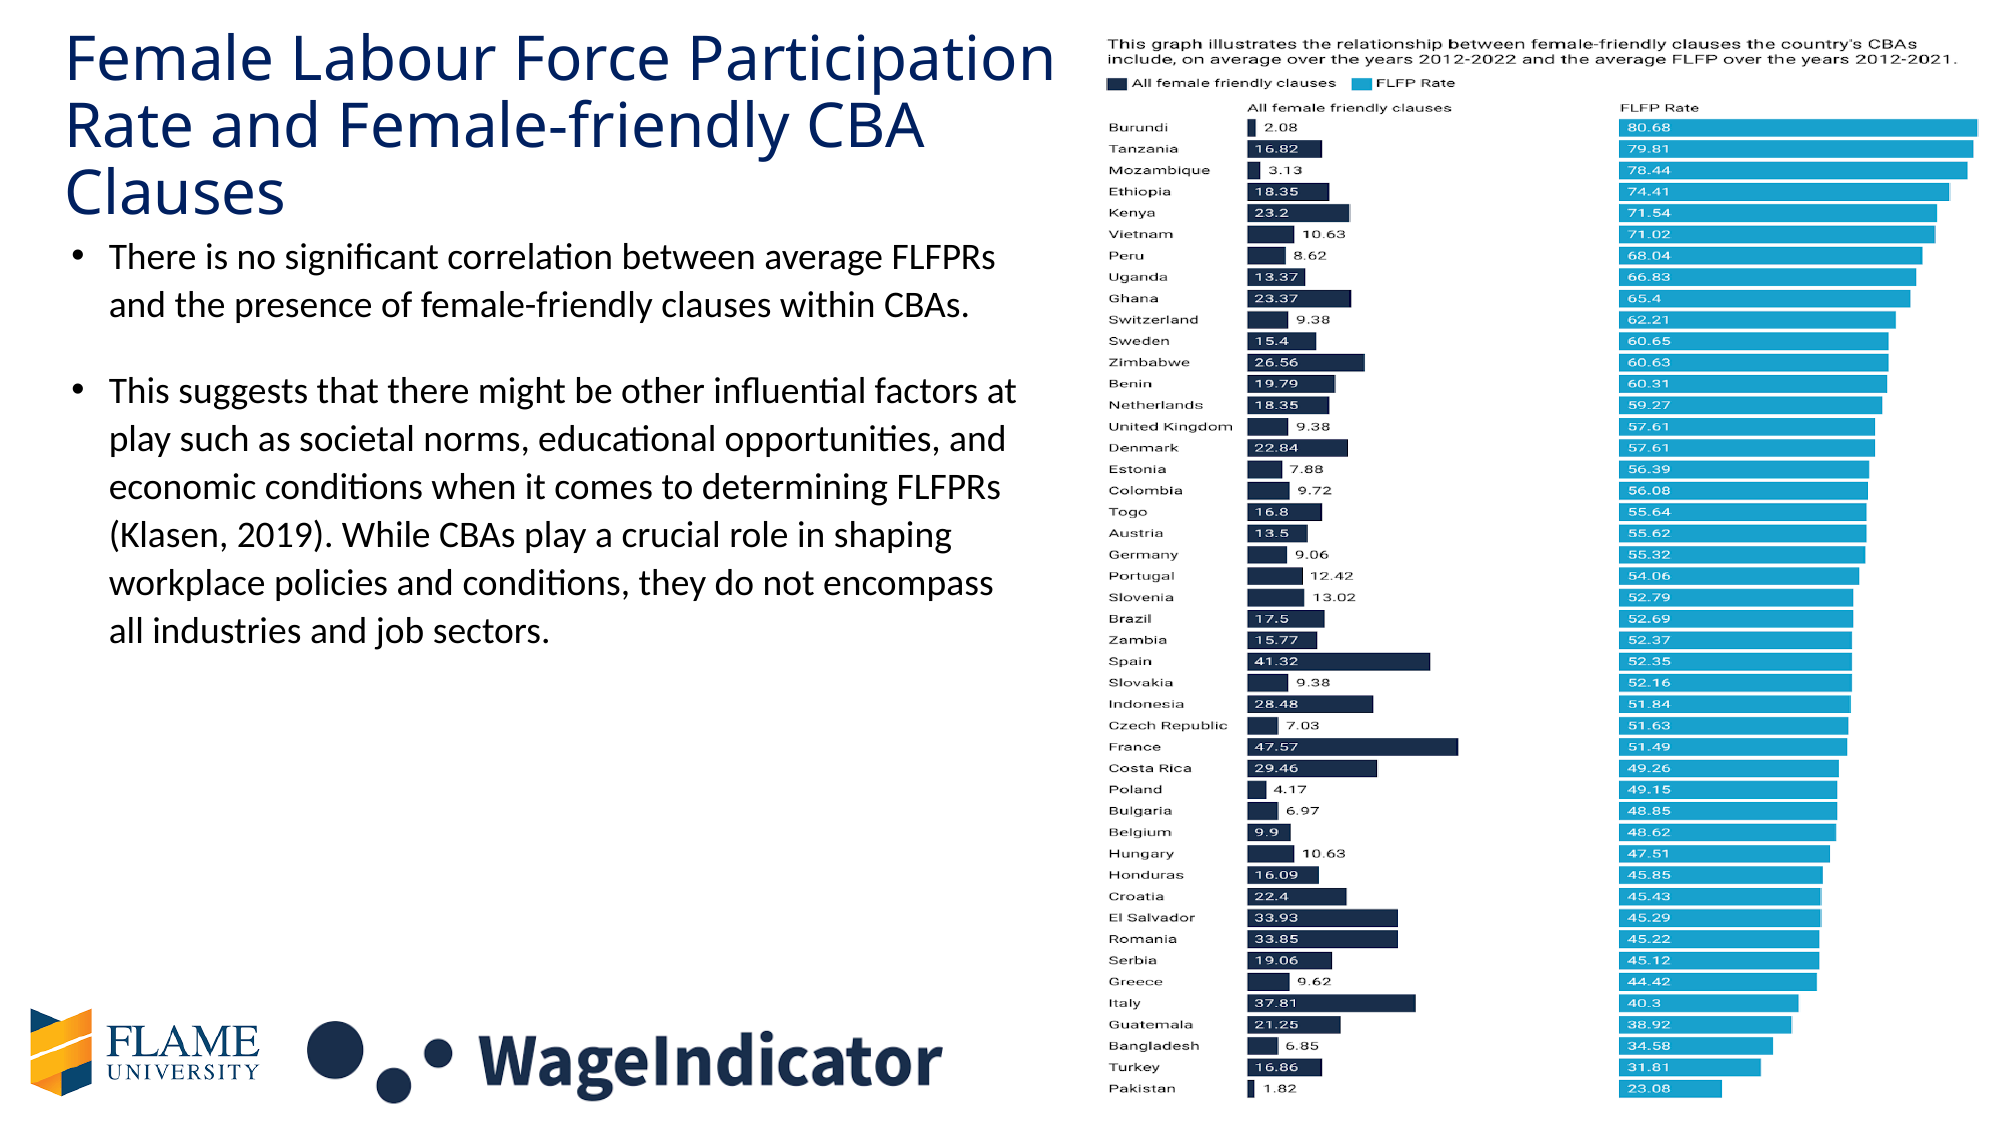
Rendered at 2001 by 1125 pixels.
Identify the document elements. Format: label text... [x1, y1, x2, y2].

title Female Labour Force Participation Rate and Female-friendly CBA Clauses [49, 18, 1101, 237]
picture [0, 976, 289, 1125]
picture [307, 1021, 943, 1109]
list There is no significant correlation between average FLFPRs and the presence of female-friendly clauses within CBAs. This suggests that there might be other influential factors at play such as societal norms, educational opportunities, and economic conditions when it comes to determining FLFPRs (Klasen, 2019). While CBAs play a crucial role in shaping workplace policies and conditions, they do not encompass all industries and job sectors. [56, 221, 1046, 981]
picture [1100, 34, 1993, 1107]
